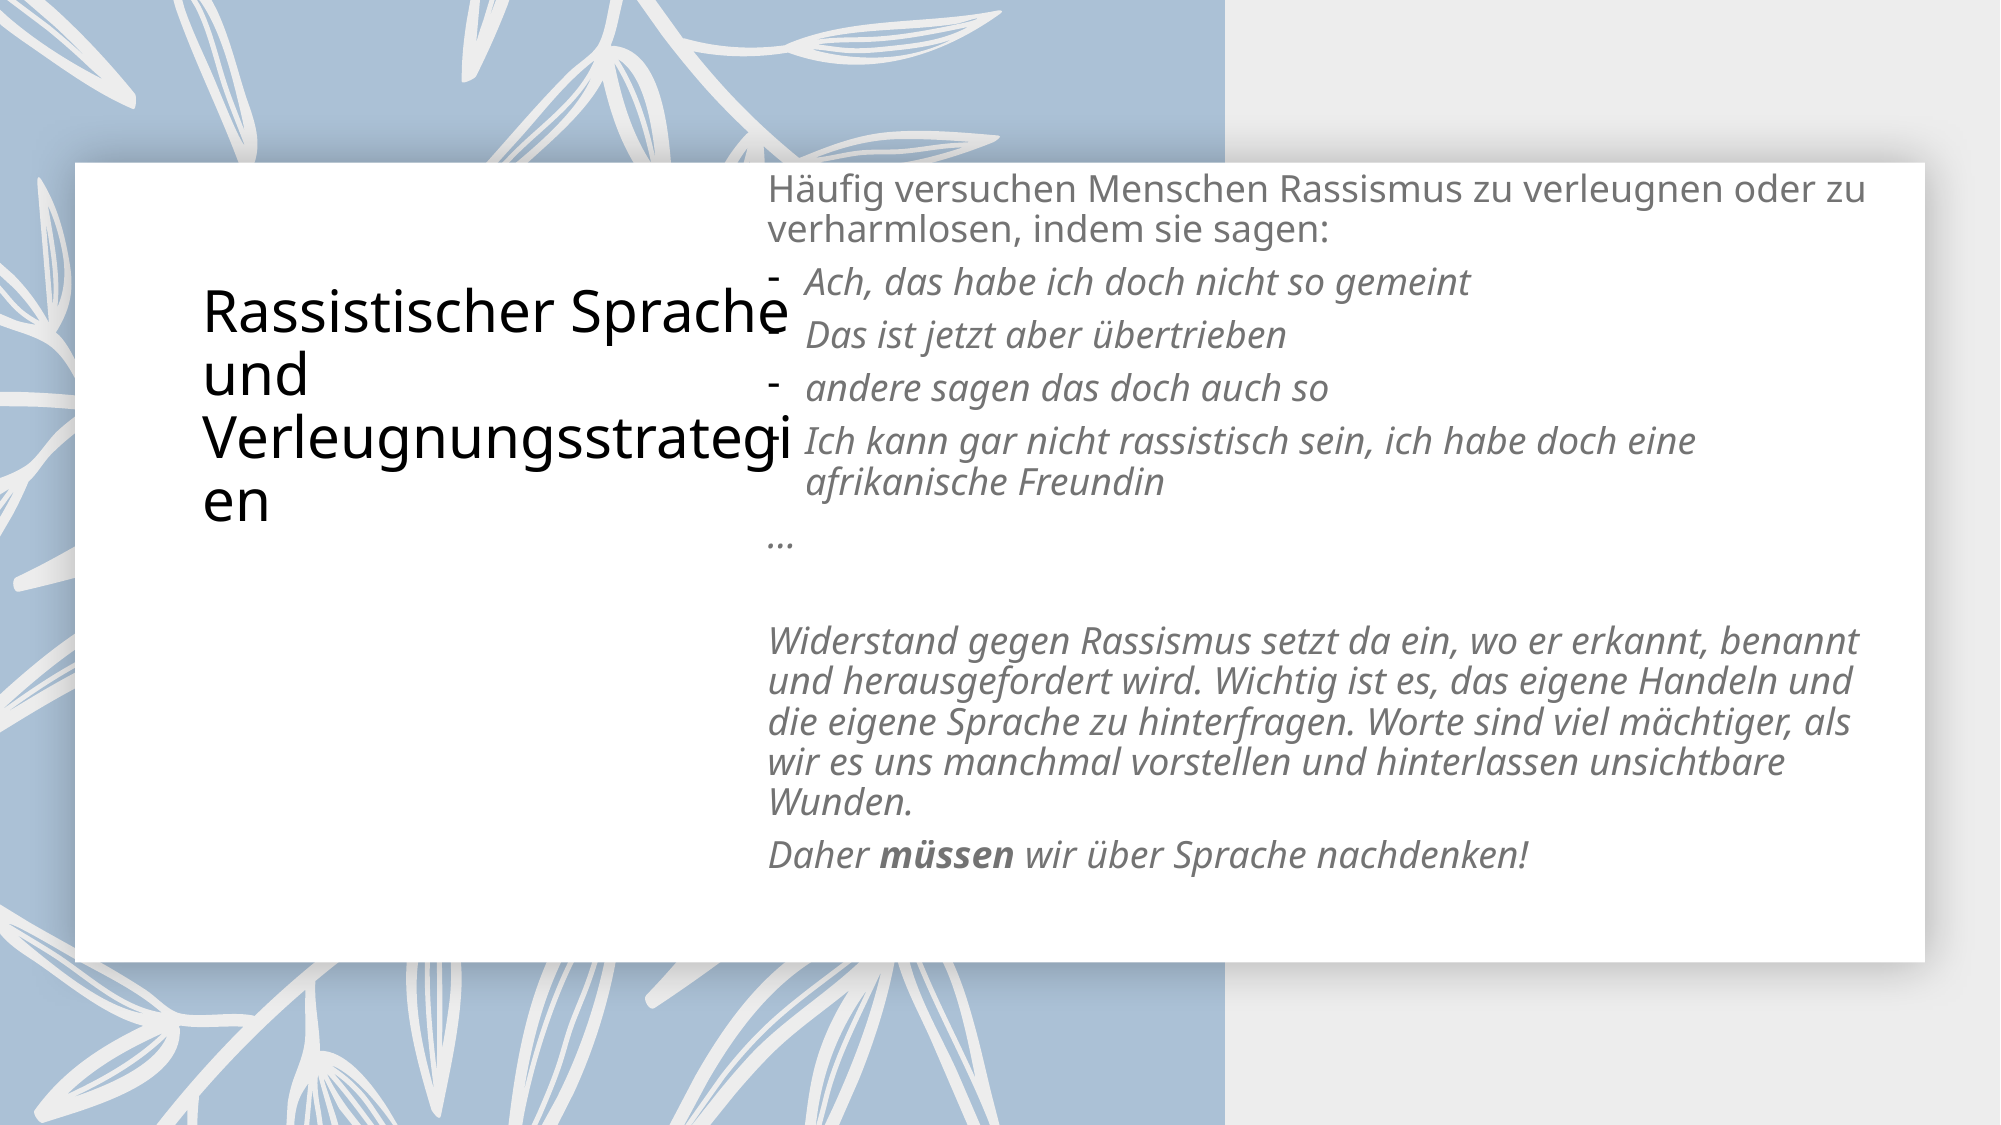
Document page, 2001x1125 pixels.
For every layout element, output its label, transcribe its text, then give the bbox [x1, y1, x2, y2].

list Häufig versuchen Menschen Rassismus zu verleugnen oder zu verharmlosen, indem sie sagen: Ach, das habe ich doch nicht so gemeint Das ist jetzt aber übertrieben andere sagen das doch auch so Ich kann gar nicht rassistisch sein, ich habe doch eine afrikanische Freundin … Widerstand gegen Rassismus setzt da ein, wo er erkannt, benannt und herausgefordert wird. Wichtig ist es, das eigene Handeln und die eigene Sprache zu hinterfragen. Worte sind viel mächtiger, als wir es uns manchmal vorstellen und hinterlassen unsichtbare Wunden. Daher müssen wir über Sprache nachdenken! [1225, 162, 1925, 963]
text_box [0, 0, 1225, 1125]
text_box [1225, 0, 2000, 1125]
picture [199, 88, 286, 212]
